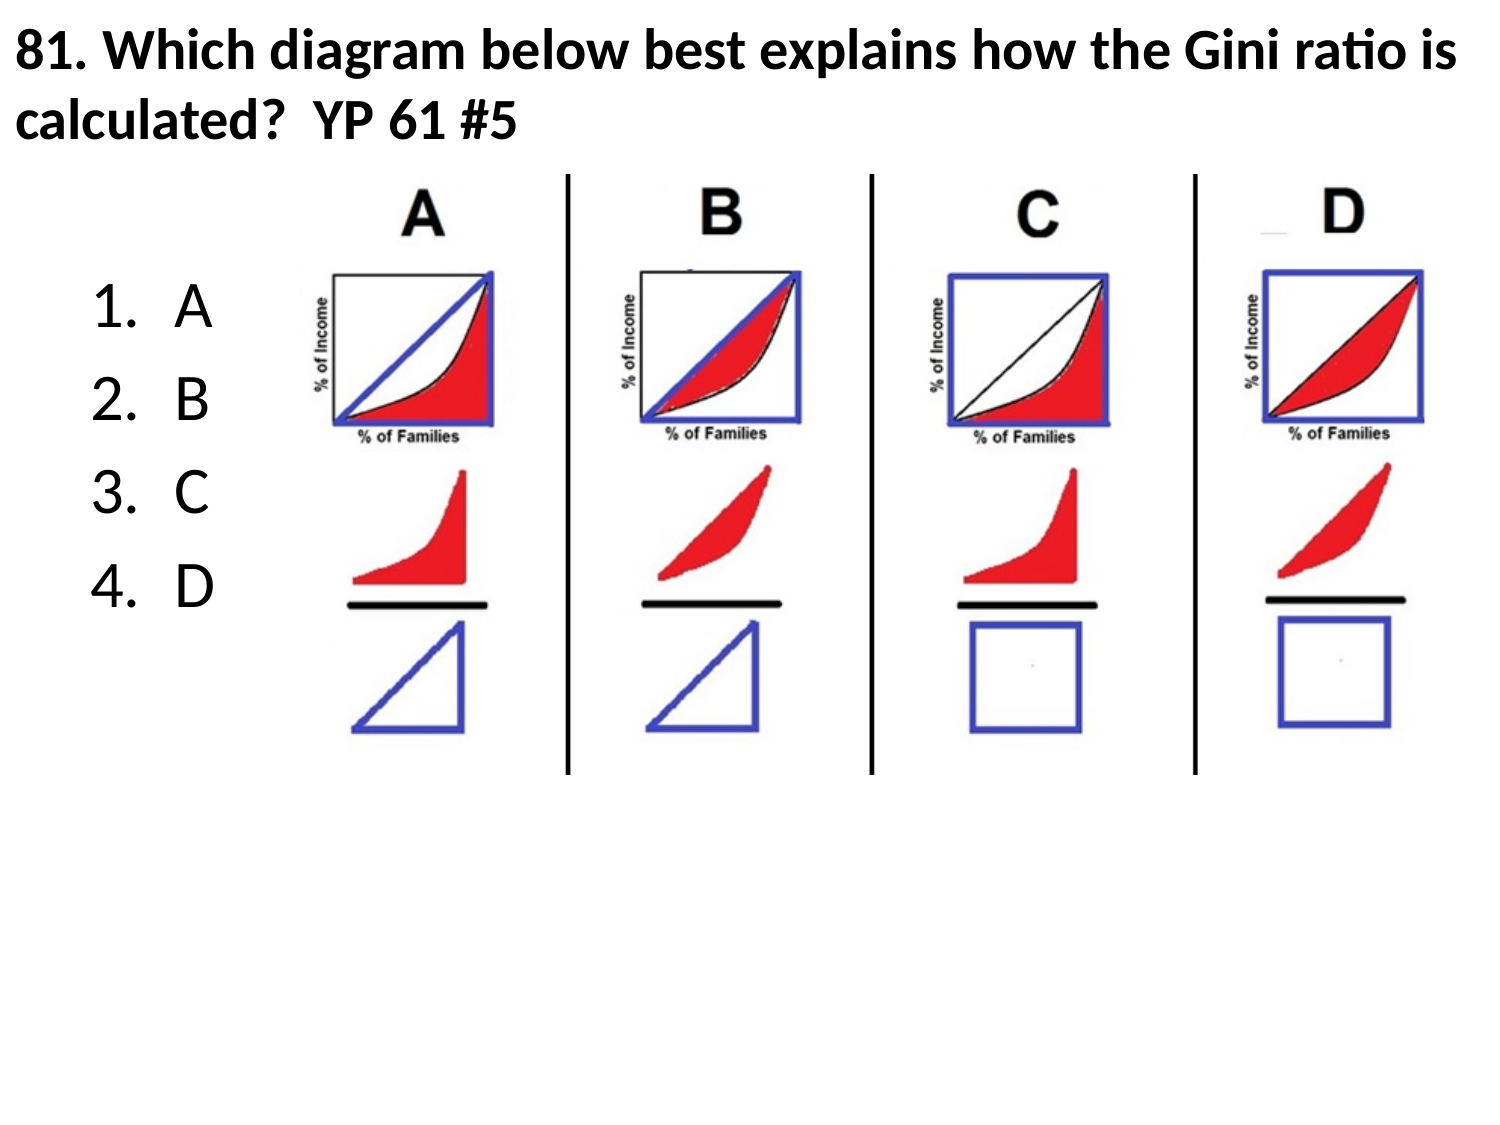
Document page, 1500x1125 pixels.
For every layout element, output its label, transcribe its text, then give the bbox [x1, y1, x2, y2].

picture [299, 174, 1470, 776]
title 81. Which diagram below best explains how the Gini ratio is calculated? YP 61 #5 [0, 12, 1488, 150]
list A B C D [75, 252, 294, 628]
